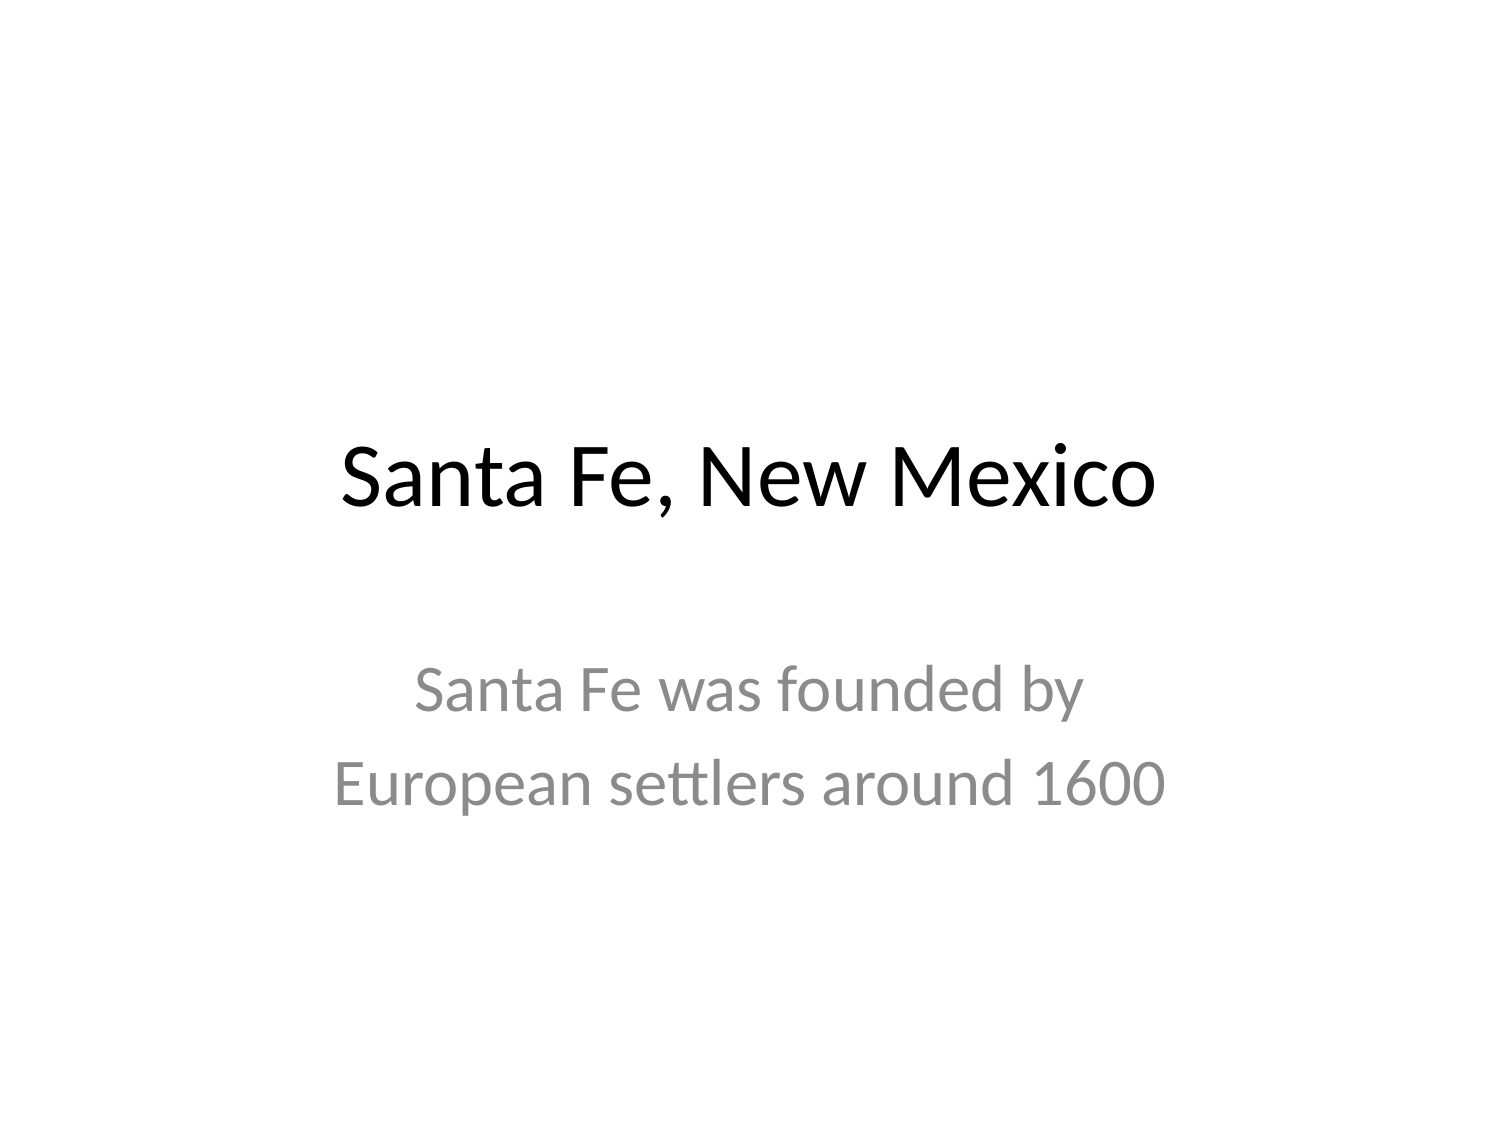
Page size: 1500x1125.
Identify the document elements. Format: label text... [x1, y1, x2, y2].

subtitle Santa Fe was founded by European settlers around 1600 [224, 637, 1276, 926]
title Santa Fe, New Mexico [112, 349, 1388, 591]
